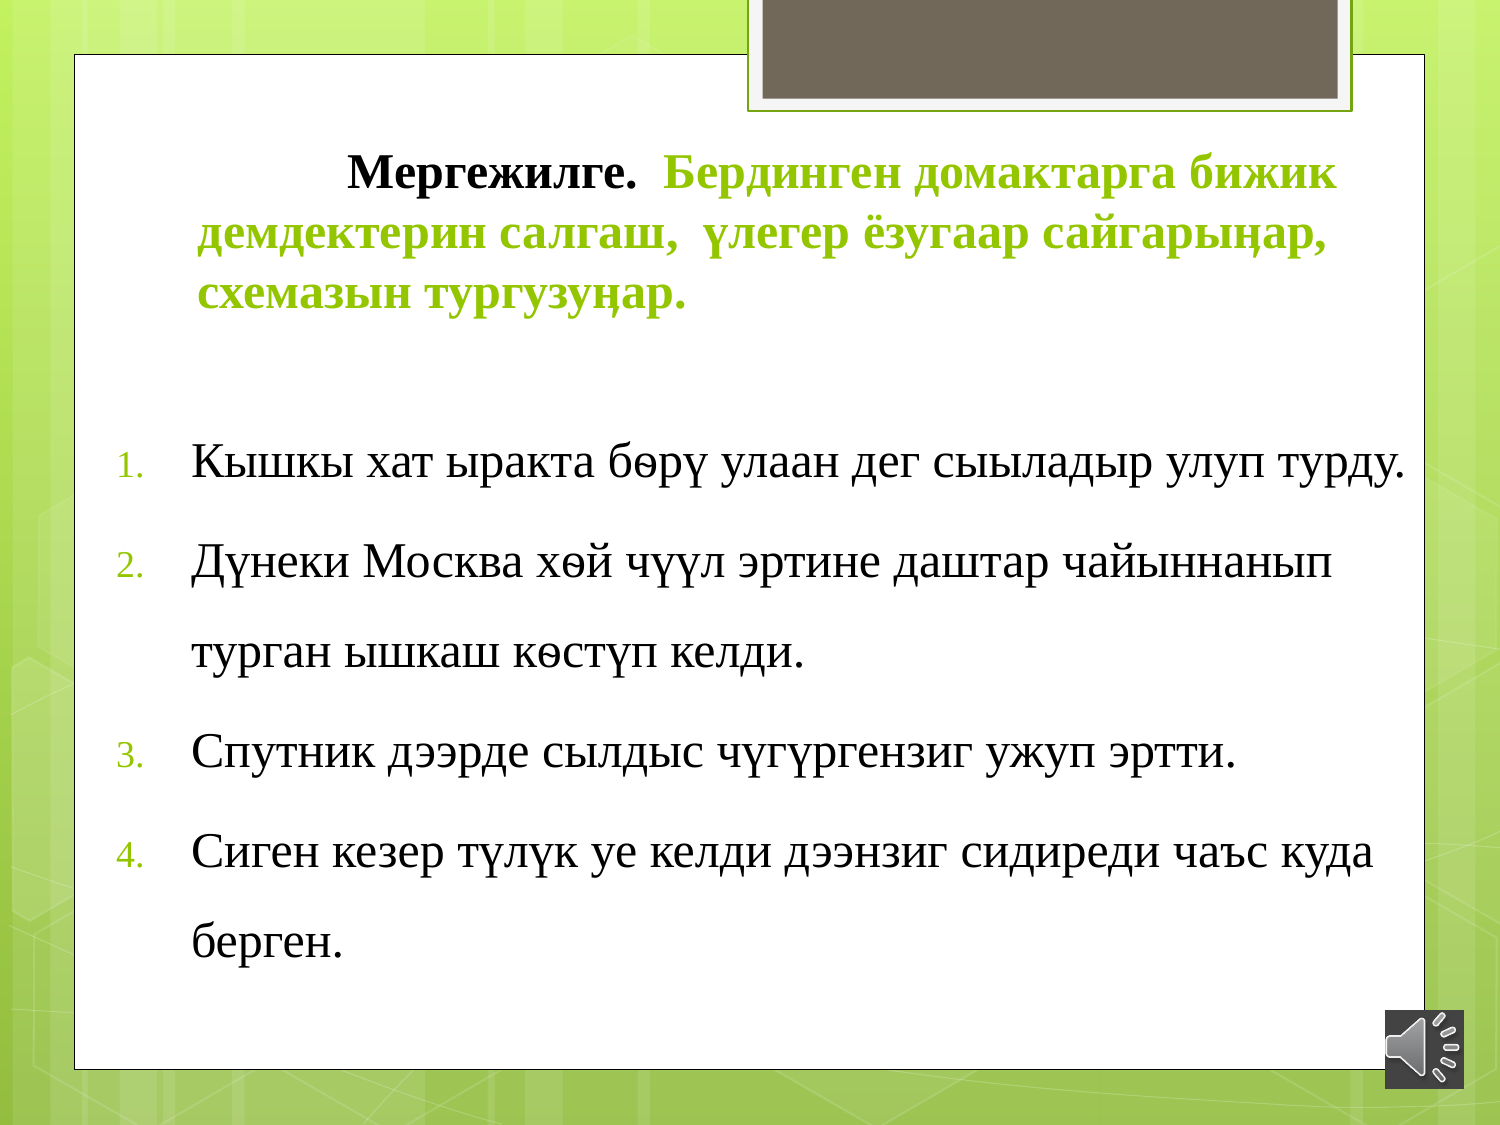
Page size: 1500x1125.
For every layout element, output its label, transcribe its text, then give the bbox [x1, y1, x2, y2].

title Мергежилге. Бердинген домактарга бижик демдектерин салгаш, үлегер ёзугаар сайгарыӊар, схемазын тургузуӊар. [183, 125, 1425, 327]
list Кышкы хат ыракта бѳрү улаан дег сыыладыр улуп турду. Дүнеки Москва хѳй чүүл эртине даштар чайыннанып турган ышкаш кѳстүп келди. Спутник дээрде сылдыс чүгүргензиг ужуп эртти. Сиген кезер түлүк уе келди дээнзиг сидиреди чаъс куда берген. [89, 389, 1425, 1090]
picture [1384, 1009, 1465, 1090]
